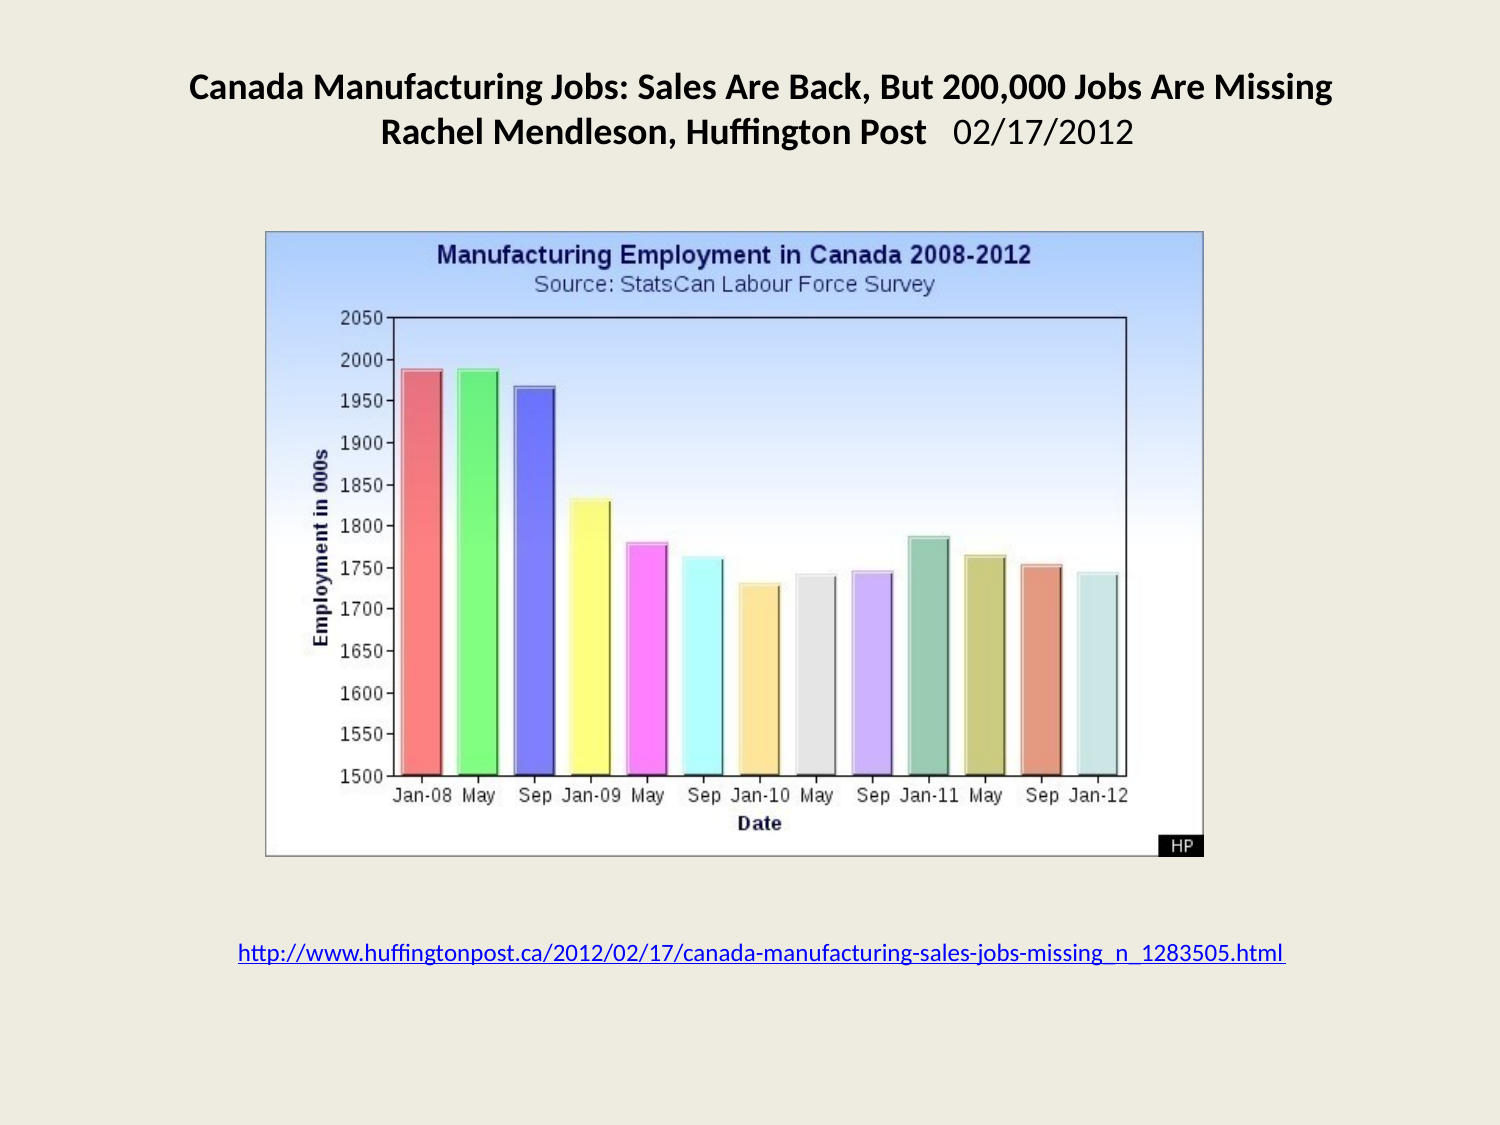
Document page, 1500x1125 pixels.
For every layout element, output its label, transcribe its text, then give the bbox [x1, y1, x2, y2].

picture [265, 231, 1204, 857]
text_box http://www.huffingtonpost.ca/2012/02/17/canada-manufacturing-sales-jobs-missing_n_1283505.html [159, 928, 1365, 974]
text_box Canada Manufacturing Jobs: Sales Are Back, But 200,000 Jobs Are Missing Rachel Mendleson, Huffington Post 02/17/2012 [123, 54, 1400, 160]
